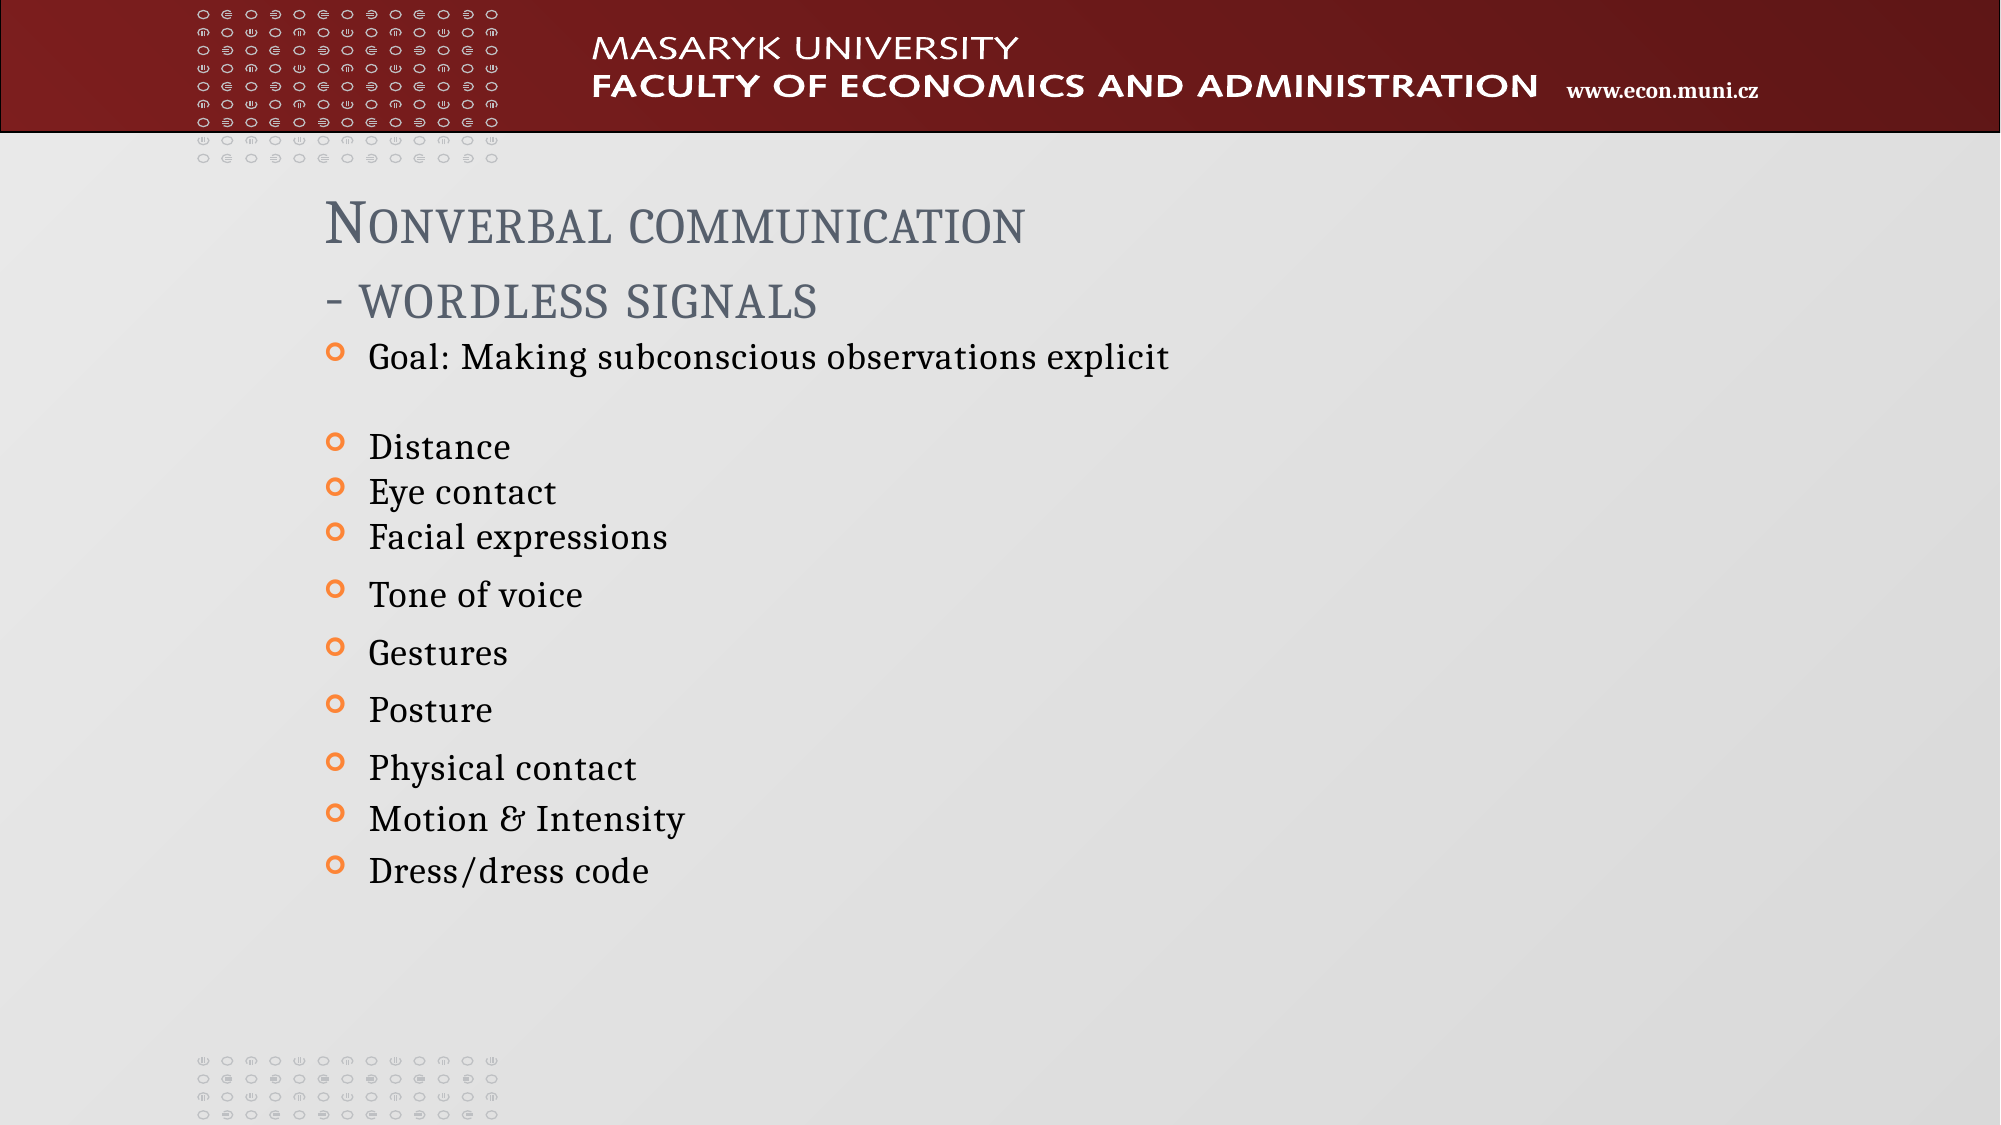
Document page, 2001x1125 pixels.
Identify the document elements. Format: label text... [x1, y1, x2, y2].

title NONVERBAL COMMUNICATION - WORDLESS SIGNALS [322, 171, 2000, 369]
text_box Goal: Making subconscious observations explicit Distance Eye contact Facial expressions Tone of voice Gestures Posture Physical contact Motion & Intensity Dress/dress code [321, 332, 1311, 994]
